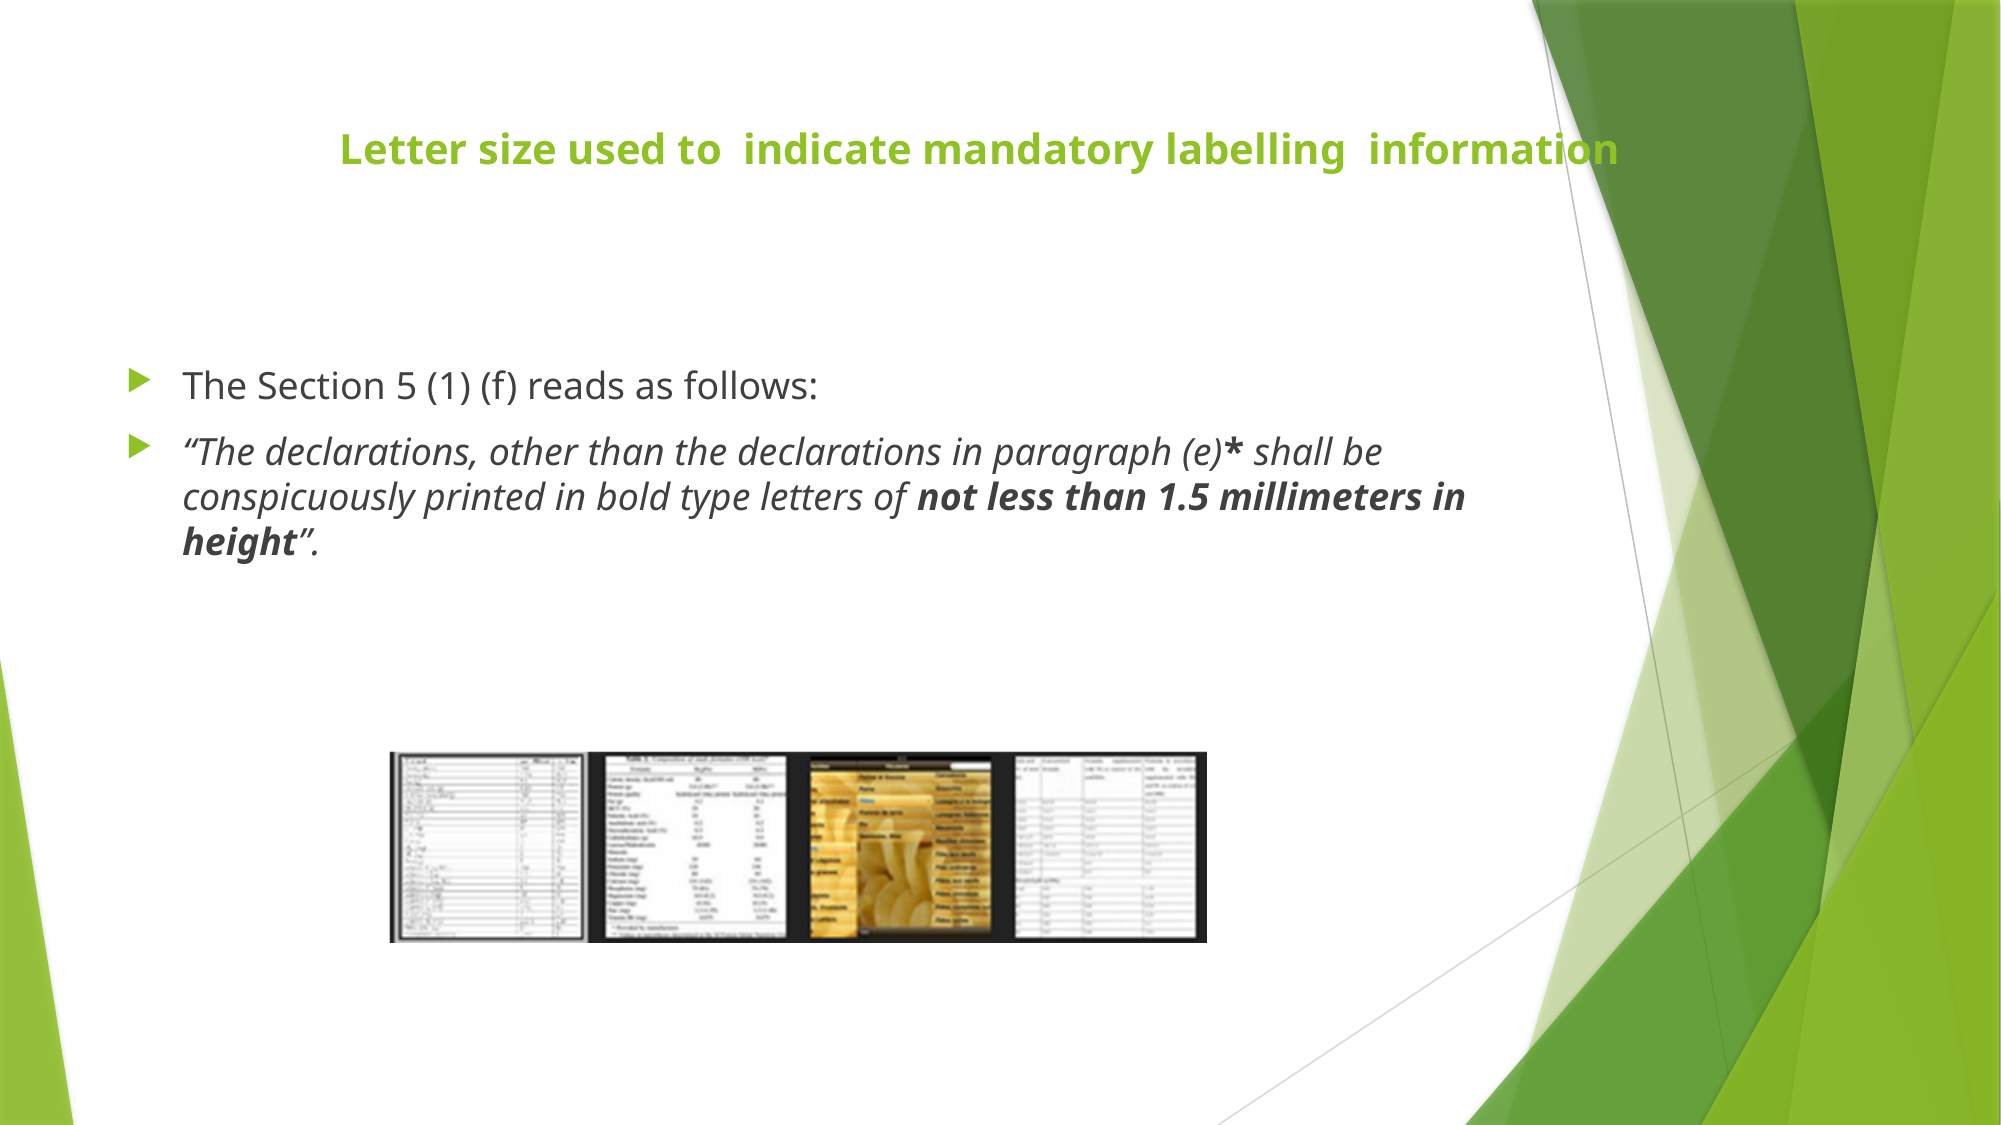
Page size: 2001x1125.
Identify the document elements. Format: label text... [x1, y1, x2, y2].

picture [386, 749, 1207, 943]
title Letter size used to indicate mandatory labelling information [324, 115, 1675, 250]
list The Section 5 (1) (f) reads as follows: “The declarations, other than the declarations in paragraph (e)* shall be conspicuously printed in bold type letters of not less than 1.5 millimeters in height”. [111, 354, 1522, 992]
